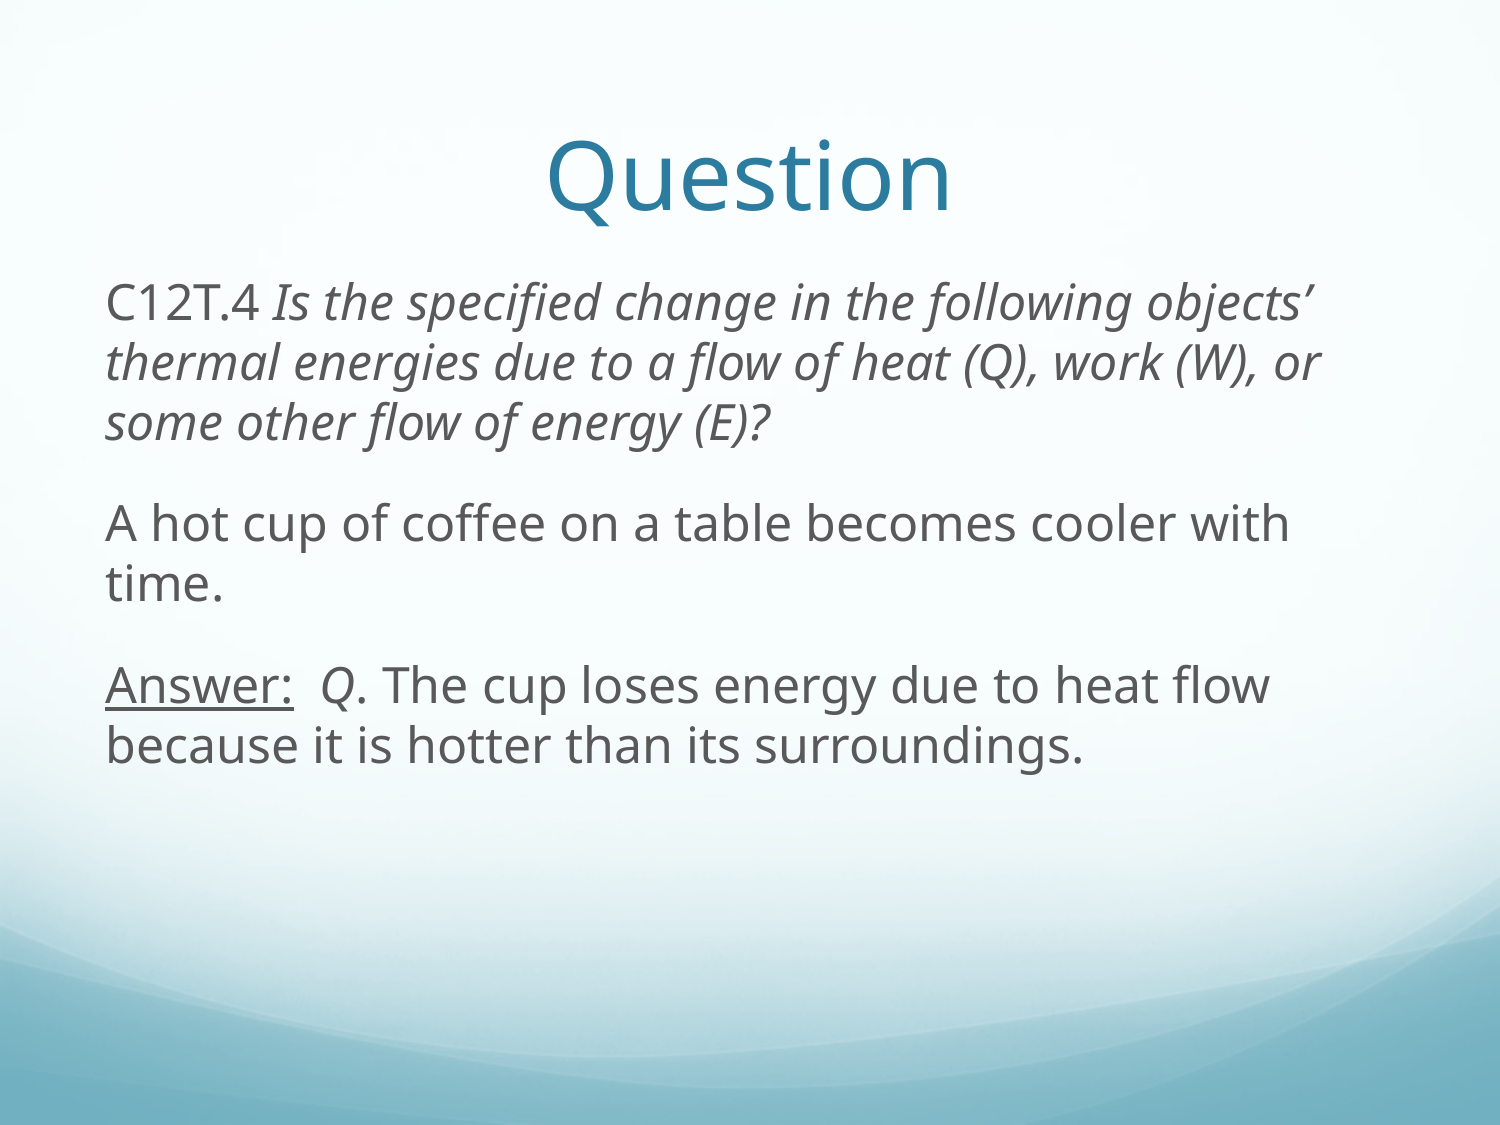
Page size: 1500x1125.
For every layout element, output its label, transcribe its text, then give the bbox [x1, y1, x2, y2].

list C12T.4 Is the specified change in the following objects’ thermal energies due to a flow of heat (Q), work (W), or some other flow of energy (E)? A hot cup of coffee on a table becomes cooler with time. Answer: Q. The cup loses energy due to heat flow because it is hotter than its surroundings. [90, 262, 1410, 975]
title Question [90, 17, 1410, 237]
